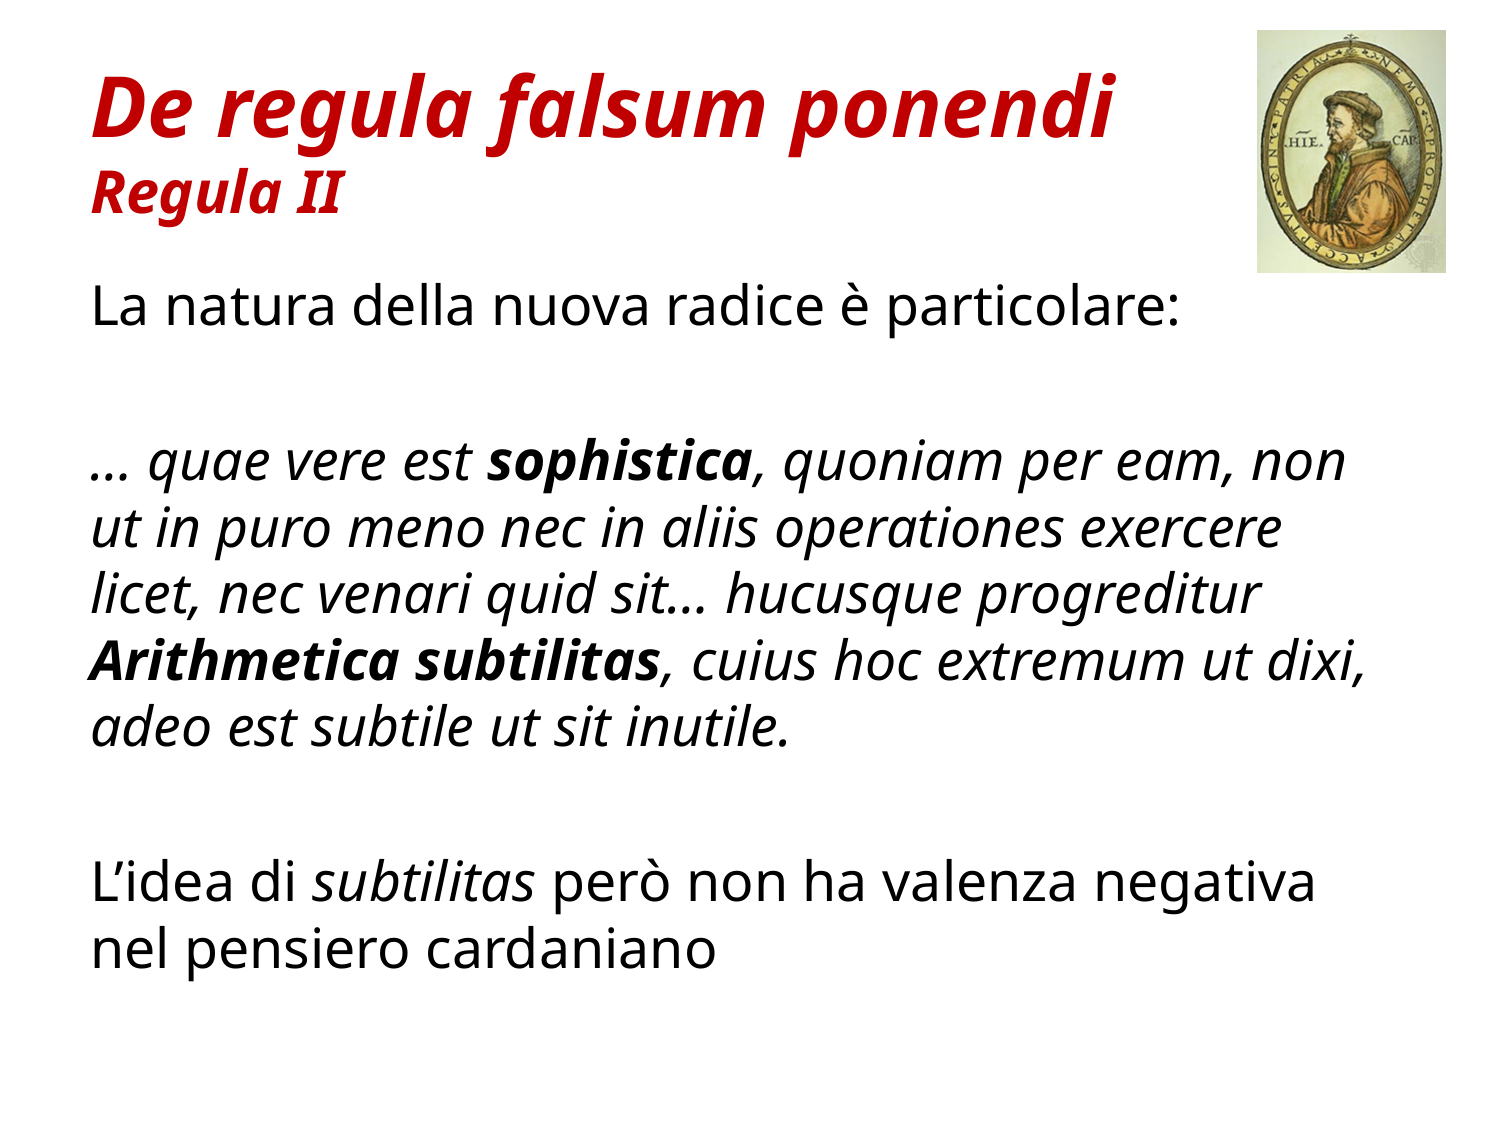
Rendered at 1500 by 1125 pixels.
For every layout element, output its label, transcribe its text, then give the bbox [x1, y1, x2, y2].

list La natura della nuova radice è particolare: … quae vere est sophistica, quoniam per eam, non ut in puro meno nec in aliis operationes exercere licet, nec venari quid sit… hucusque progreditur Arithmetica subtilitas, cuius hoc extremum ut dixi, adeo est subtile ut sit inutile. L’idea di subtilitas però non ha valenza negativa nel pensiero cardaniano [75, 262, 1425, 1005]
picture [1257, 30, 1447, 274]
title De regula falsum ponendi Regula II [75, 45, 1252, 233]
